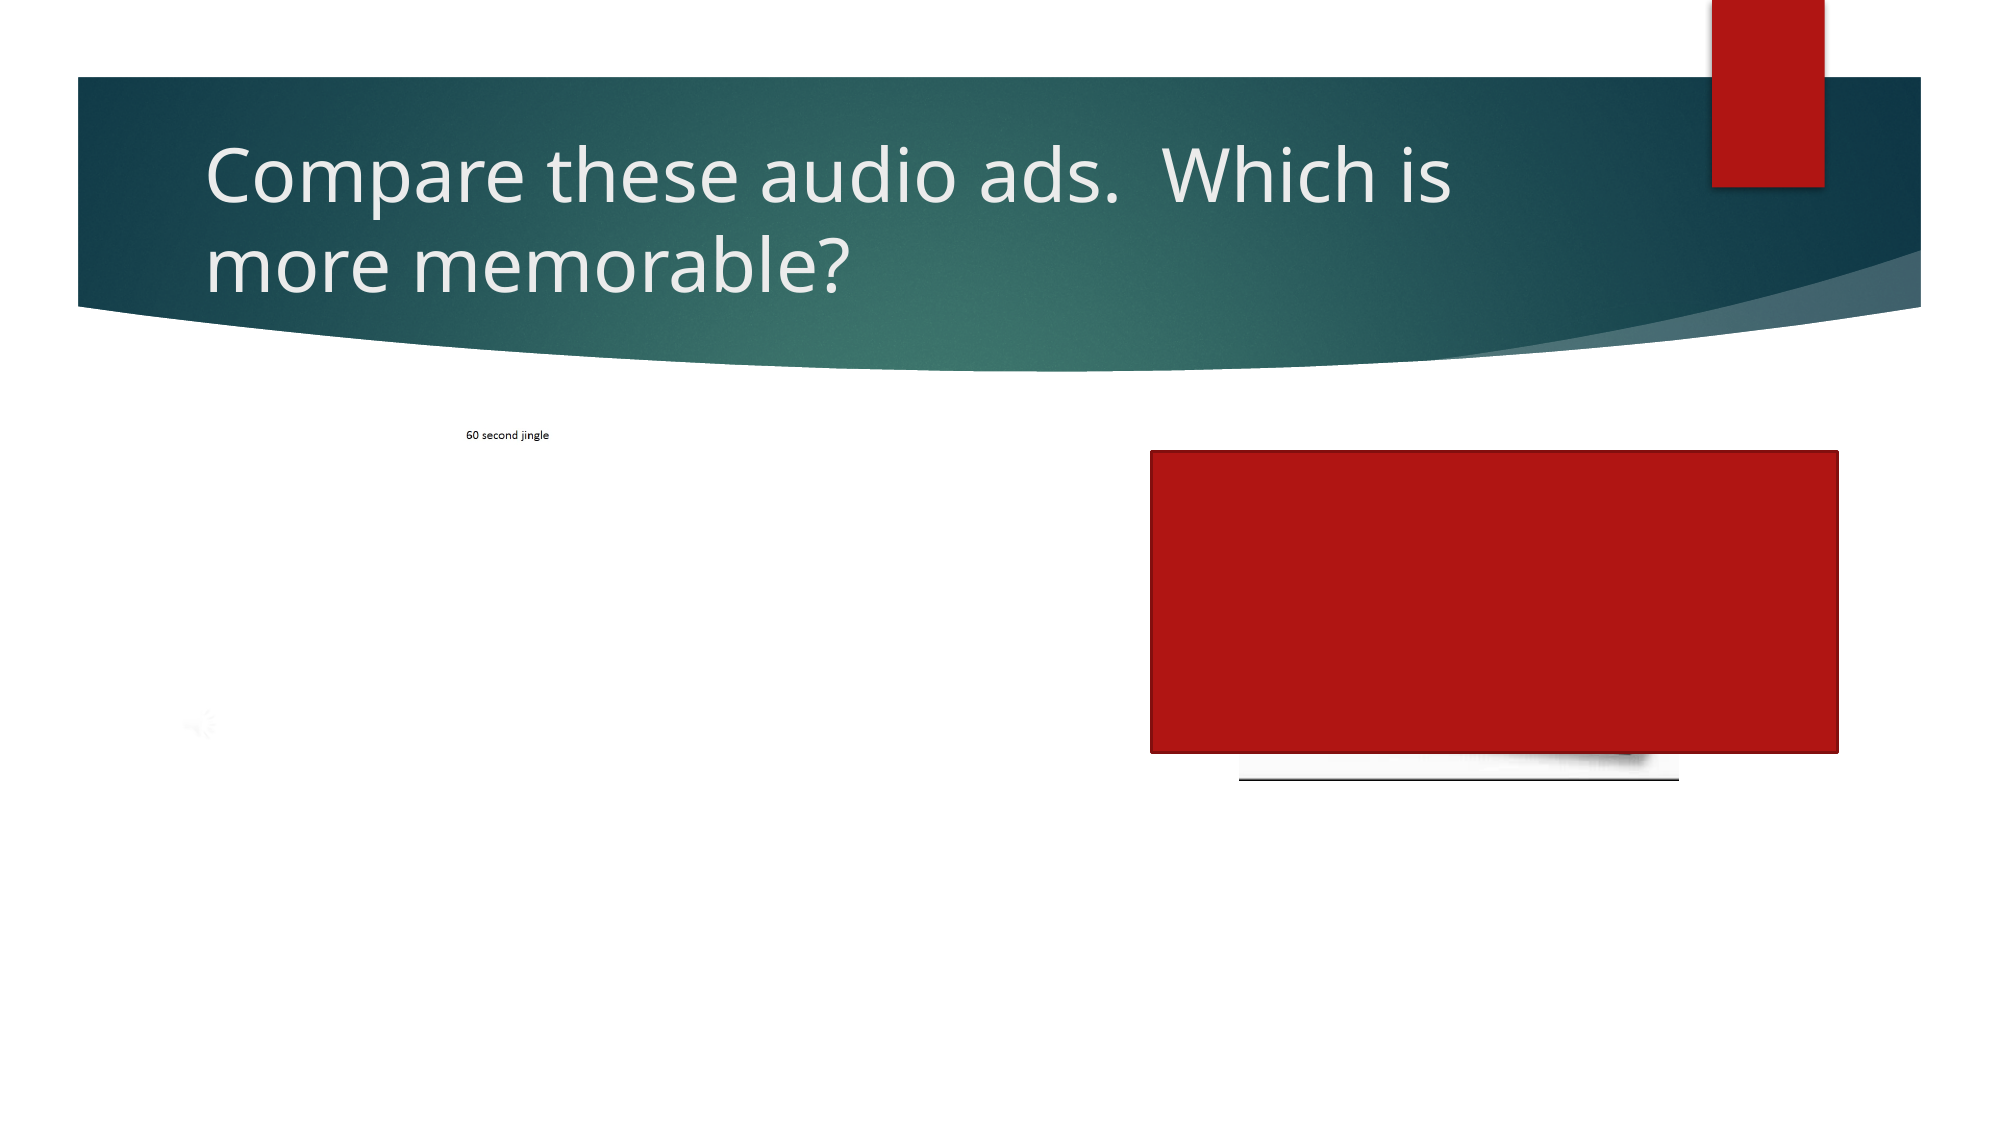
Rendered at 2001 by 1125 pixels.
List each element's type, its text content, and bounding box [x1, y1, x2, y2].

text_box [1679, 450, 1839, 754]
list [161, 372, 839, 753]
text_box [1238, 451, 1680, 782]
title Compare these audio ads. Which is more memorable? [189, 159, 1638, 276]
text_box [1150, 450, 1237, 754]
